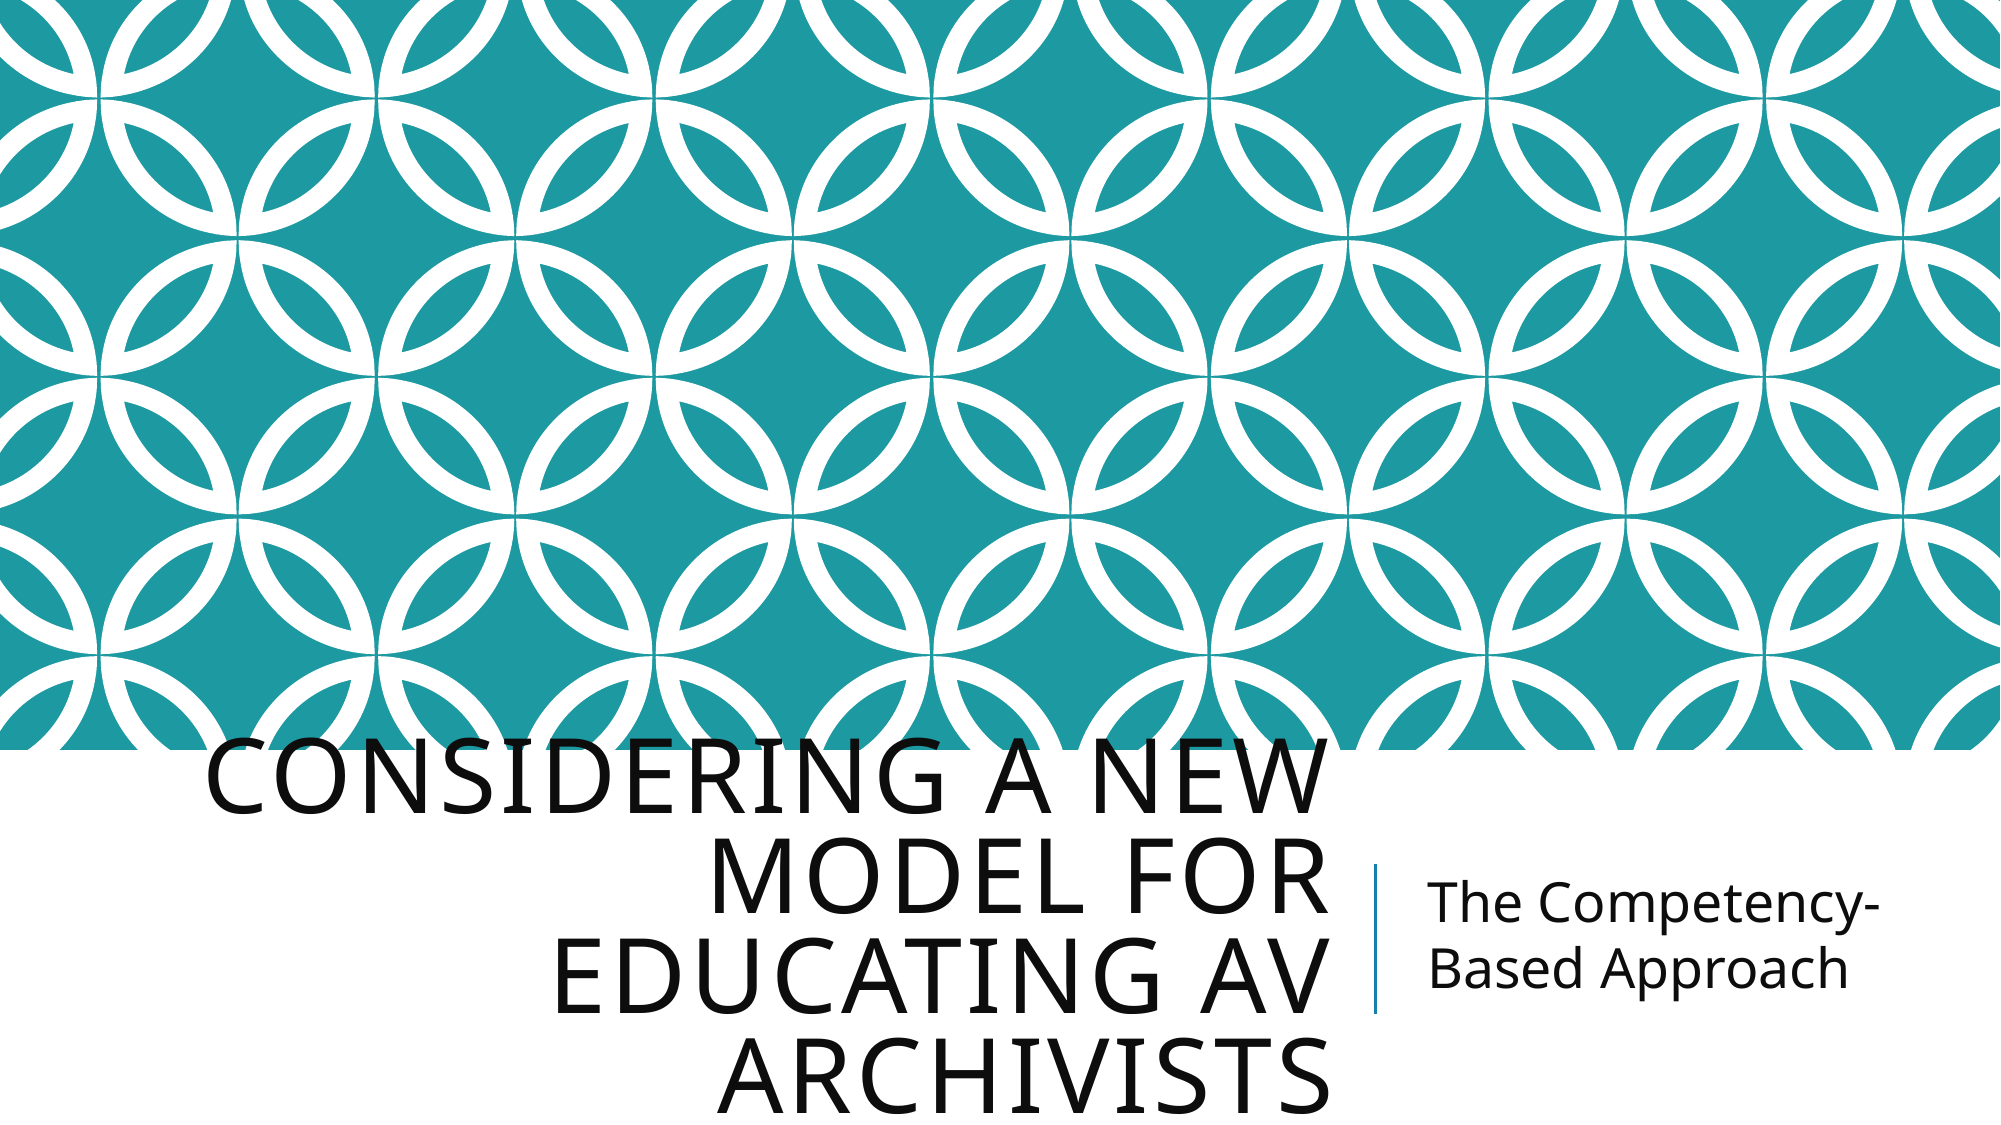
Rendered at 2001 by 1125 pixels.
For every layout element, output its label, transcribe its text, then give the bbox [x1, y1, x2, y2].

list The Competency-Based Approach [1412, 813, 1938, 1054]
title Considering A New Model for Educating AV Archivists [75, 813, 1350, 1054]
